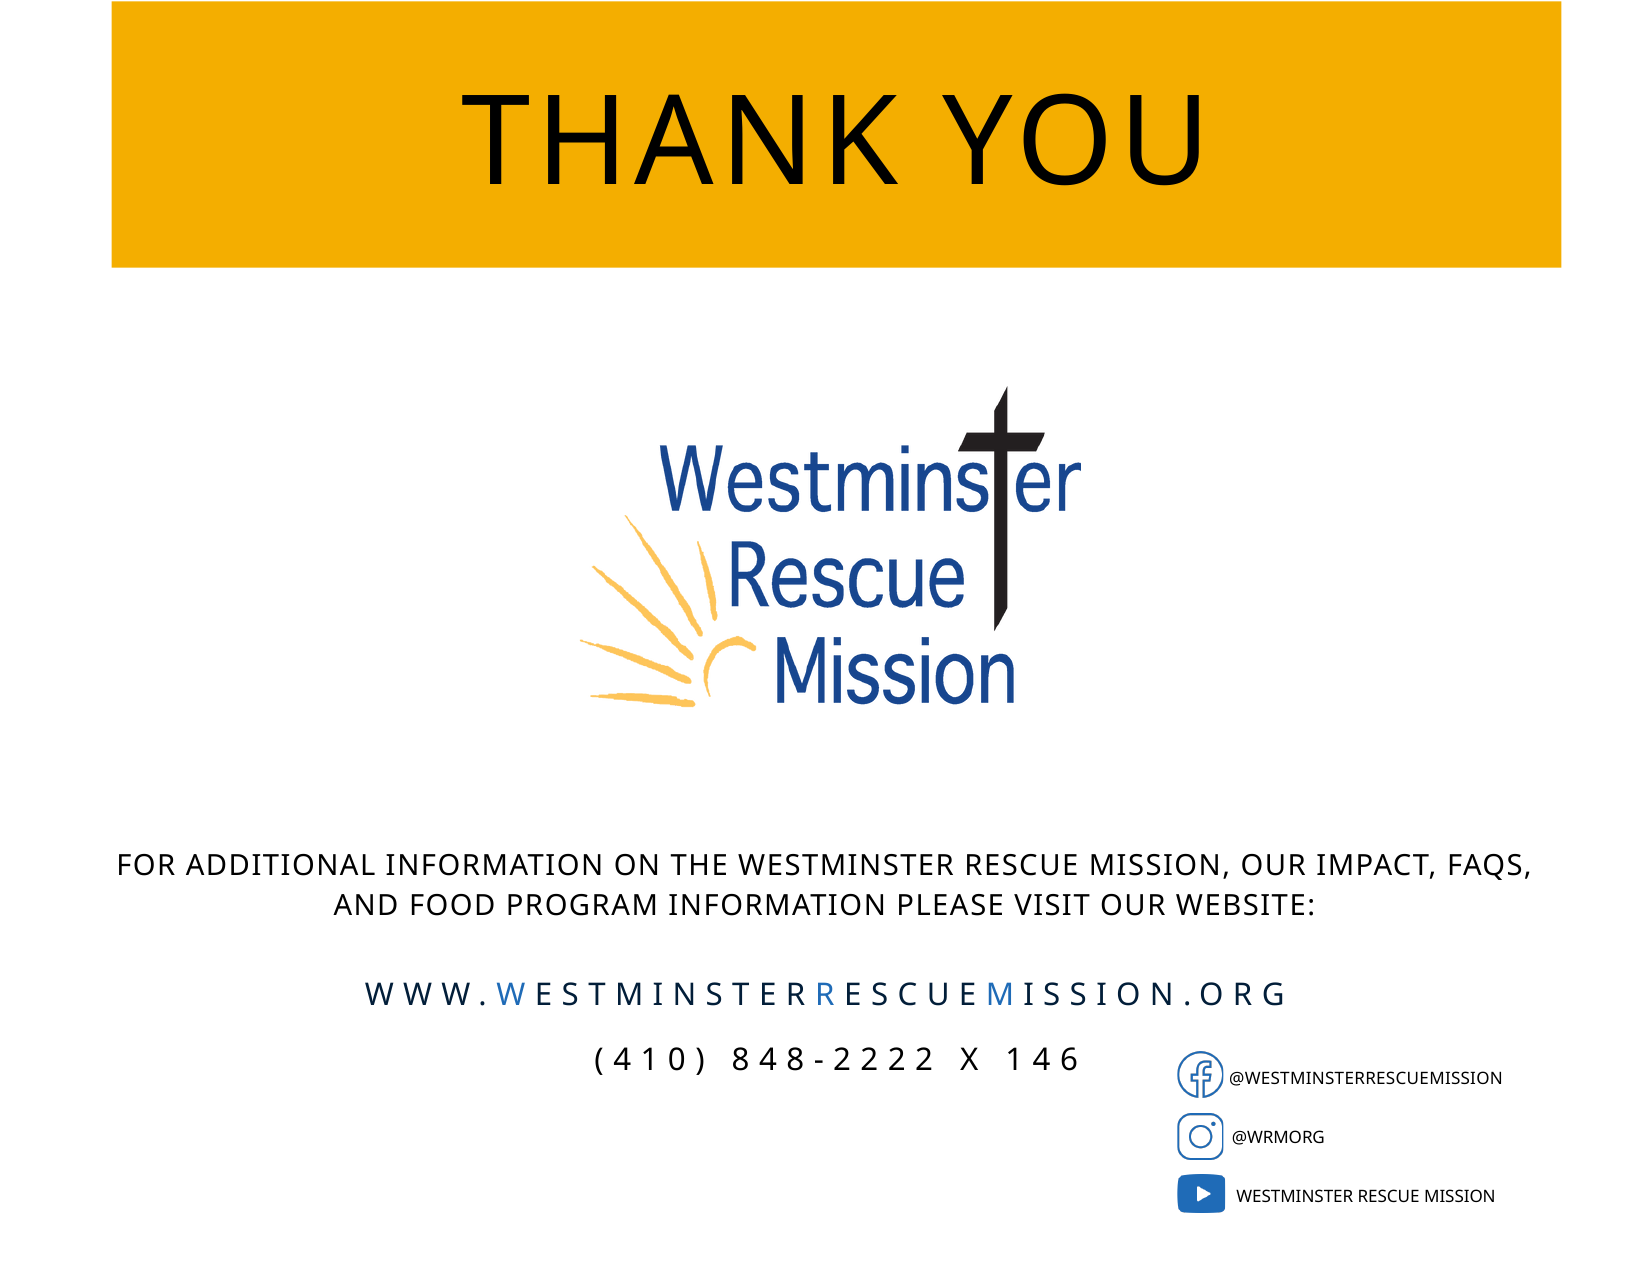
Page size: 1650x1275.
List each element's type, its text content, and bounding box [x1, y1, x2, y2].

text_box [1177, 1051, 1523, 1214]
text_box [569, 386, 1081, 726]
text_box [111, 1, 1562, 268]
text_box THANK YOU [145, 69, 1528, 210]
text_box (410) 848-2222 X 146 [583, 1032, 1090, 1077]
text_box WWW.WESTMINSTERRESCUEMISSION.ORG [187, 968, 1463, 1012]
text_box FOR ADDITIONAL INFORMATION ON THE WESTMINSTER RESCUE MISSION, OUR IMPACT, FAQS, AND FOOD PROGRAM INFORMATION PLEASE VISIT OUR WEBSITE: [0, 840, 1650, 922]
